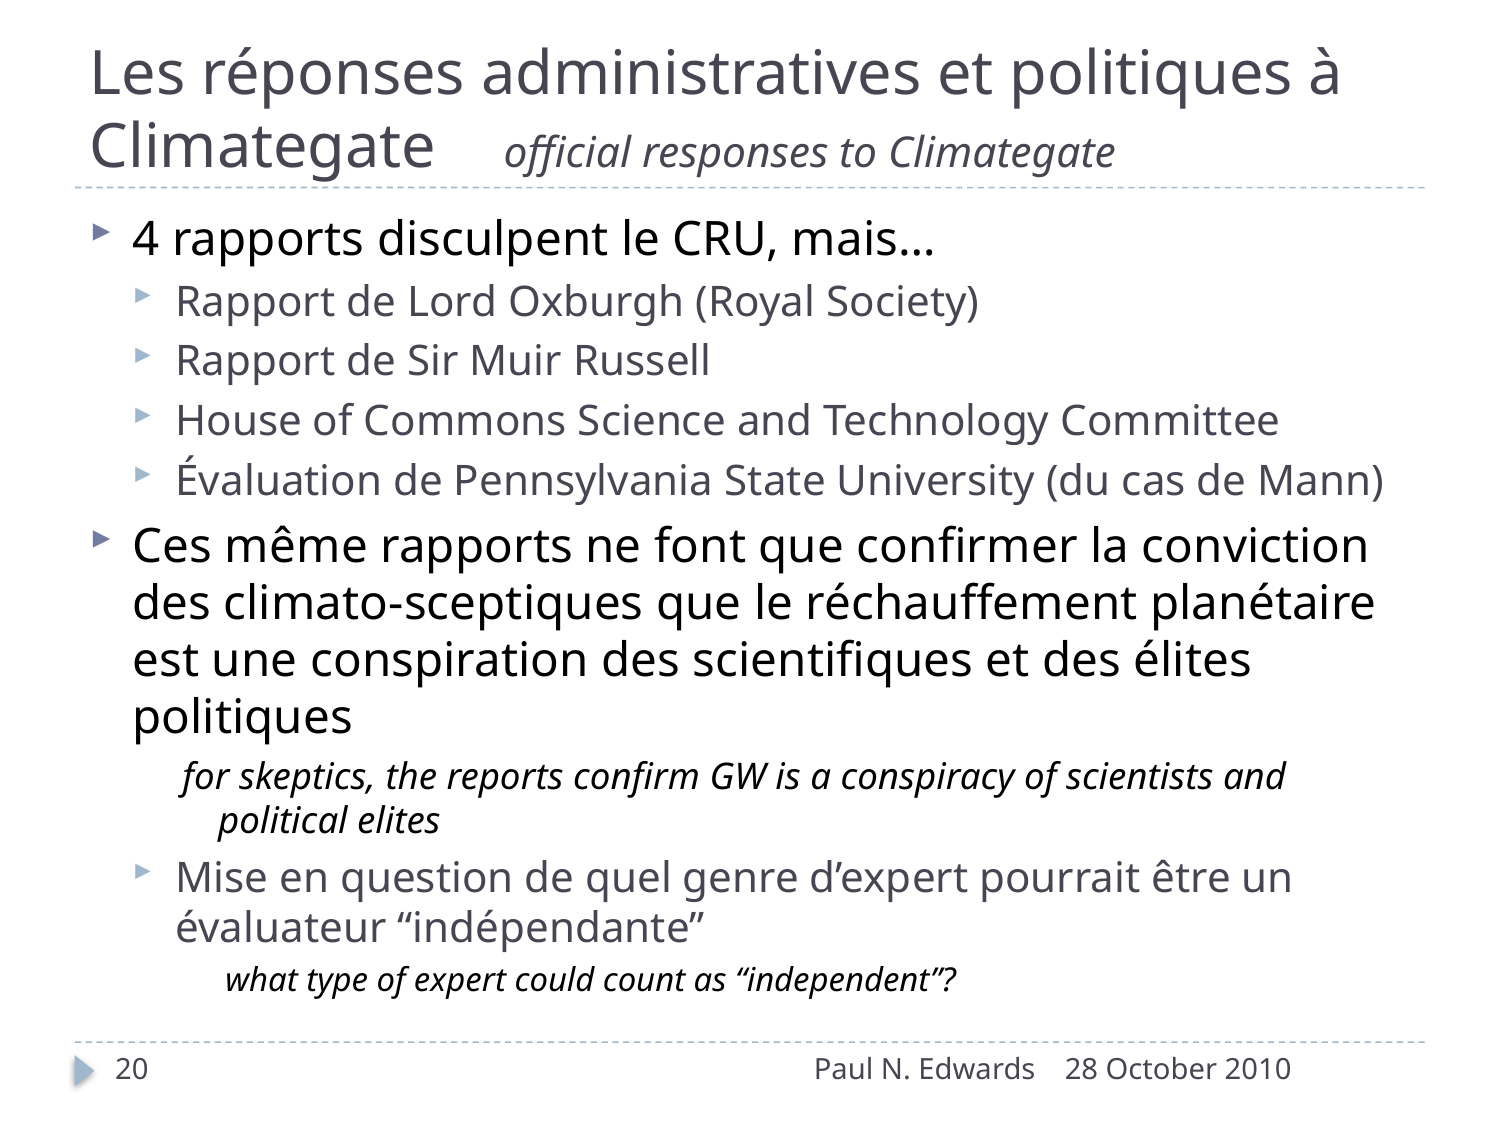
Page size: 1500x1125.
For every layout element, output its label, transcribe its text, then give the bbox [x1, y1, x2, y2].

title Les réponses administratives et politiques à Climategate official responses to Climategate [75, 24, 1425, 188]
slide_number 20 [100, 1042, 426, 1103]
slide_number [1051, 1042, 1426, 1103]
footer Paul N. Edwards [475, 1042, 1051, 1103]
list 4 rapports disculpent le CRU, mais… Rapport de Lord Oxburgh (Royal Society) Rapport de Sir Muir Russell House of Commons Science and Technology Committee Évaluation de Pennsylvania State University (du cas de Mann) Ces même rapports ne font que confirmer la conviction des climato-sceptiques que le réchauffement planétaire est une conspiration des scientifiques et des élites politiques for skeptics, the reports confirm GW is a conspiracy of scientists and political elites Mise en question de quel genre d’expert pourrait être un évaluateur “indépendante” what type of expert could count as “independent”? [75, 200, 1425, 1010]
